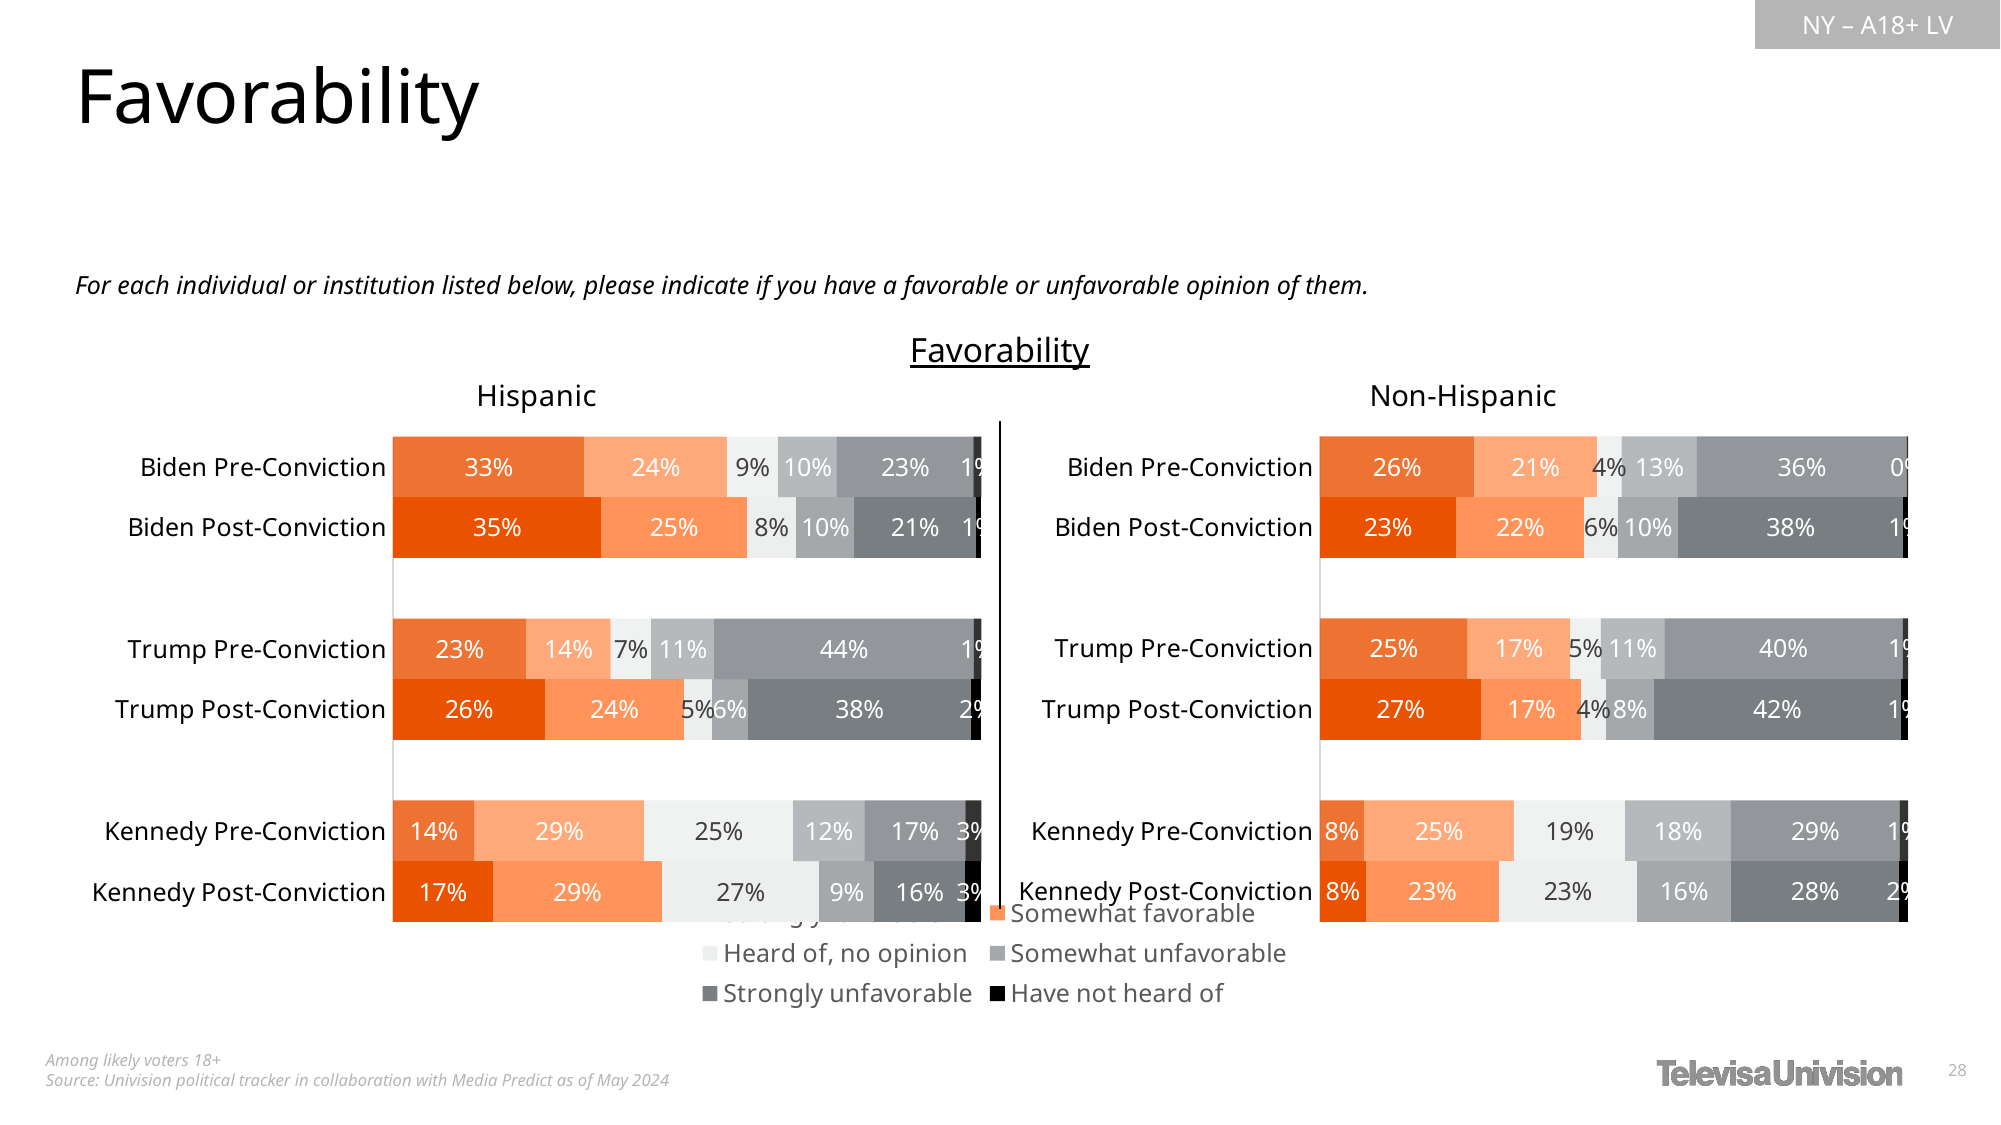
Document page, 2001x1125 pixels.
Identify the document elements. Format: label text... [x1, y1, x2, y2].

list For each individual or institution listed below, please indicate if you have a favorable or unfavorable opinion of them. [75, 270, 1727, 301]
list Favorability [75, 48, 1875, 140]
chart [73, 346, 1927, 1017]
picture [1656, 1060, 1903, 1086]
text_box Favorability [629, 306, 1371, 347]
